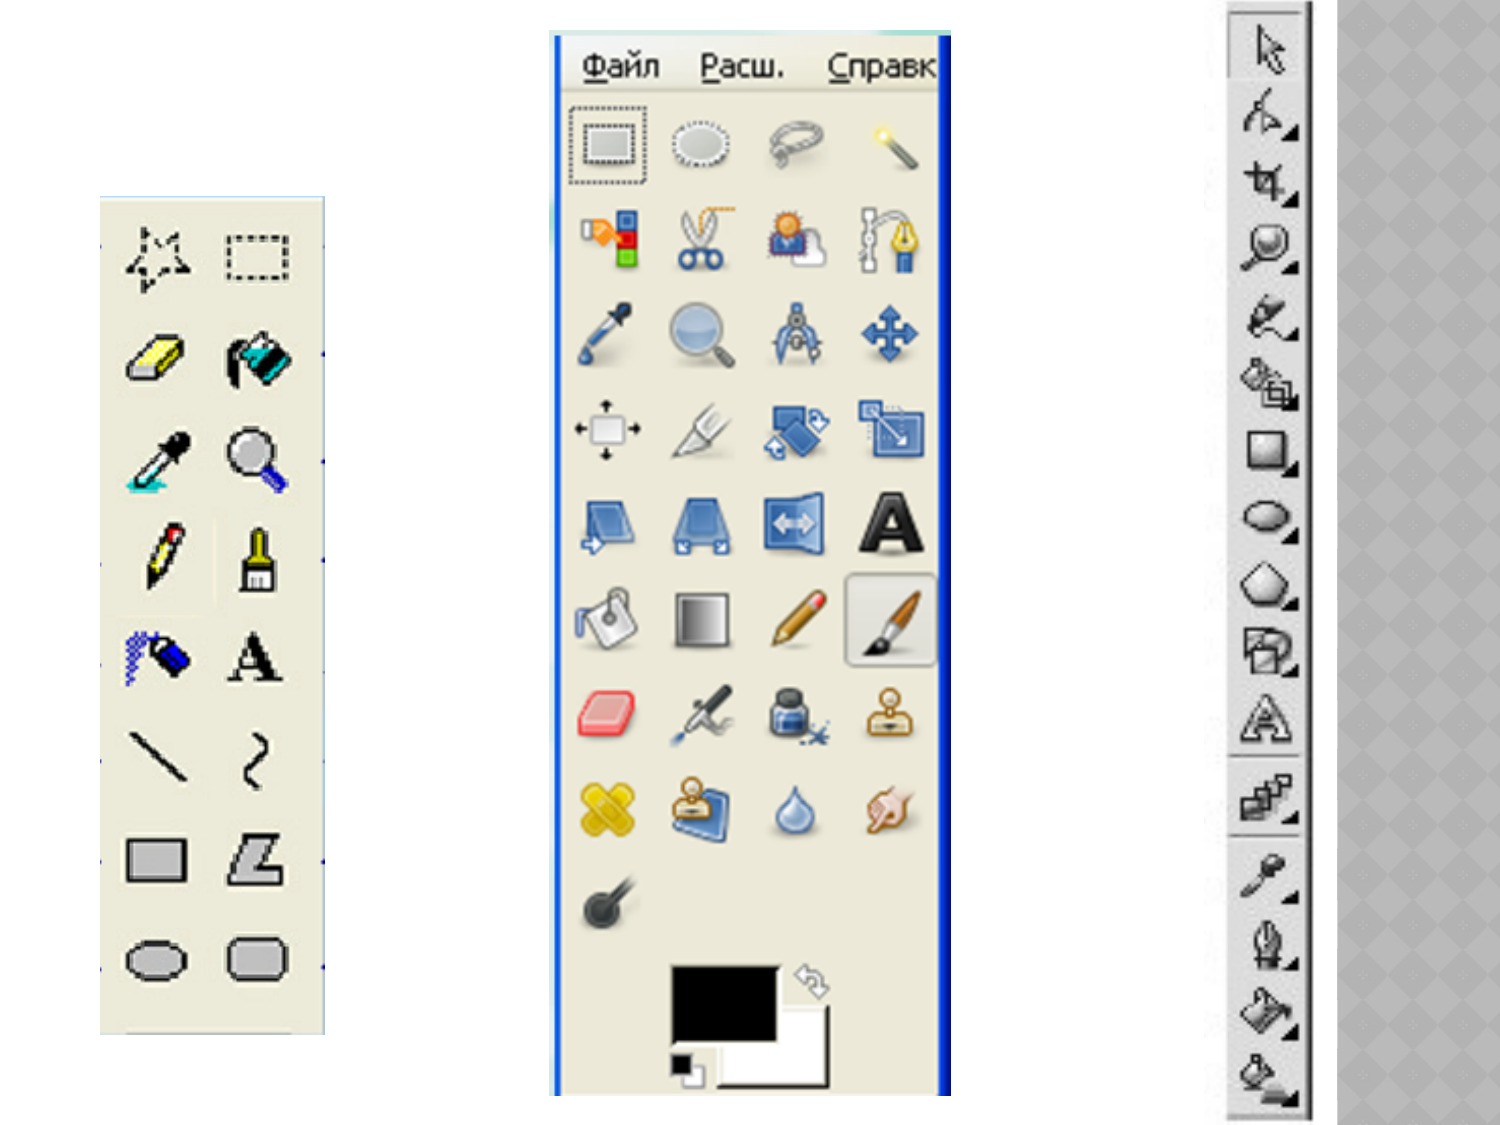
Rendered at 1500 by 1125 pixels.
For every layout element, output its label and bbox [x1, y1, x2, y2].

picture [1203, 0, 1318, 1125]
picture [548, 30, 952, 1096]
picture [99, 195, 326, 1036]
